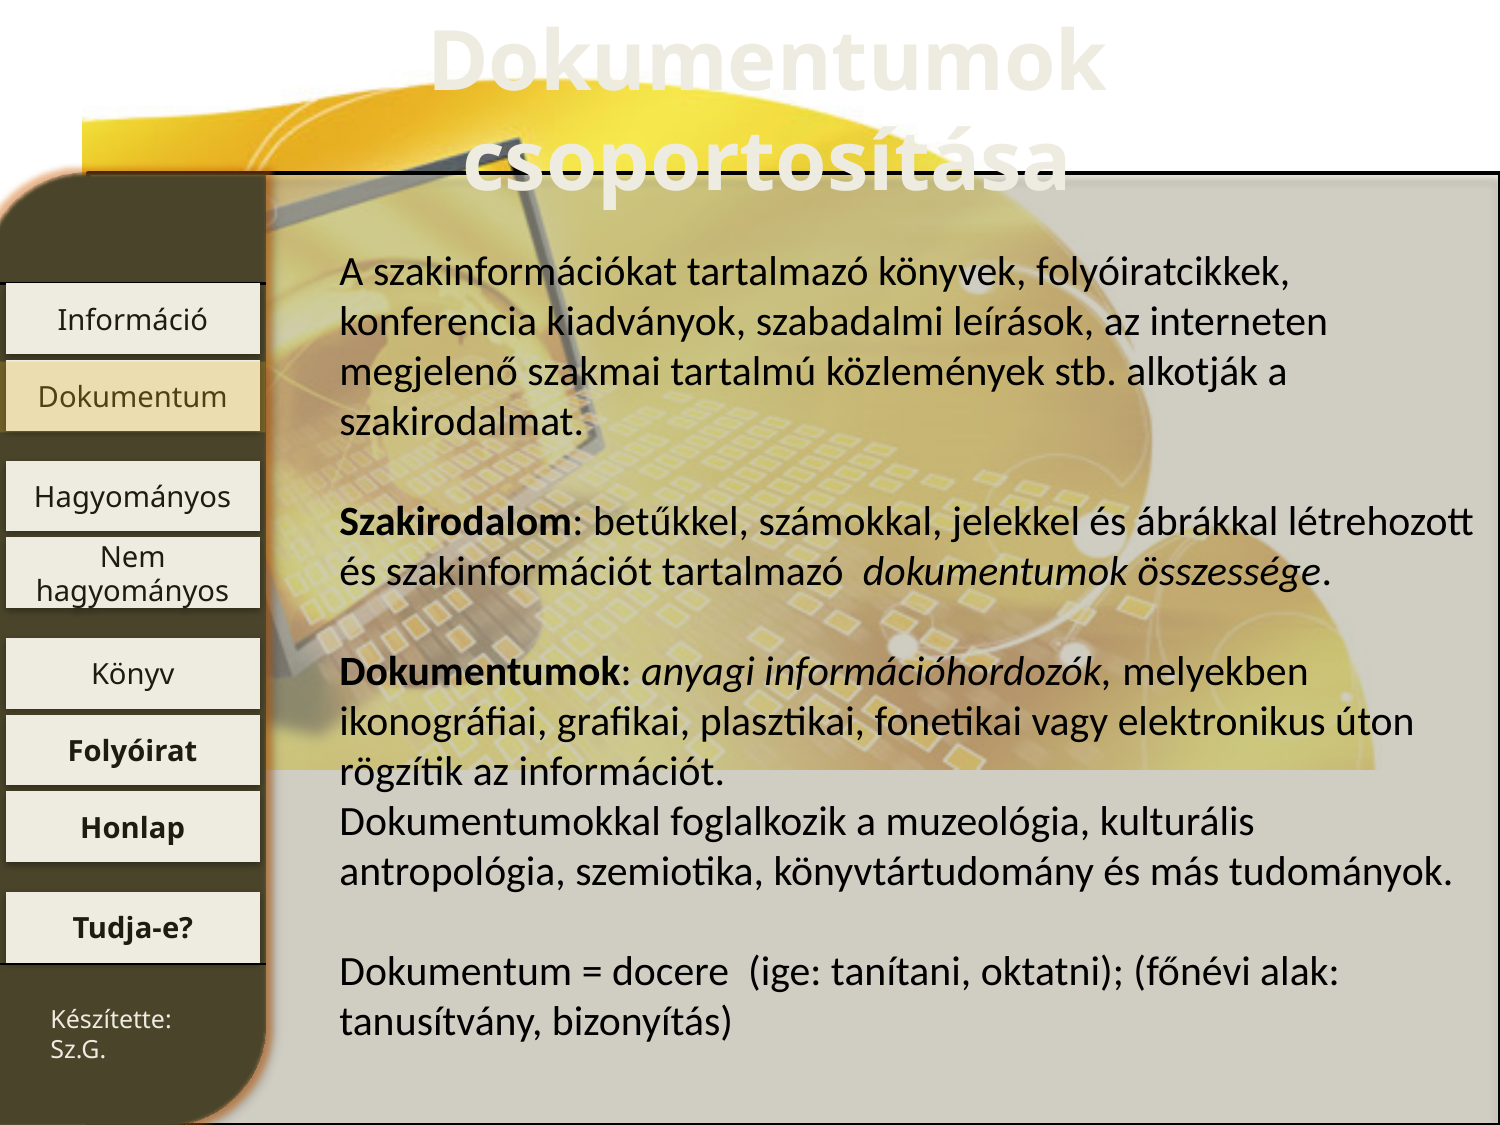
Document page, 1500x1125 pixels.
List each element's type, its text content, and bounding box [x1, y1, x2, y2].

text_box A szakinformációkat tartalmazó könyvek, folyóiratcikkek, konferencia kiadványok, szabadalmi leírások, az interneten megjelenő szakmai tartalmú közlemények stb. alkotják a szakirodalmat. Szakirodalom: betűkkel, számokkal, jelekkel és ábrákkal létrehozott és szakinformációt tartalmazó dokumentumok összessége. Dokumentumok: anyagi információhordozók, melyekben ikonográfiai, grafikai, plasztikai, fonetikai vagy elektronikus úton rögzítik az információt. Dokumentumokkal foglalkozik a muzeológia, kulturális antropológia, szemiotika, könyvtártudomány és más tudományok. Dokumentum = docere (ige: tanítani, oktatni); (főnévi alak: tanusítvány, bizonyítás) [324, 236, 1500, 1052]
picture [82, 70, 147, 166]
text_box Dokumentumok csoportosítása [147, 0, 1388, 260]
text_box [0, 360, 268, 435]
